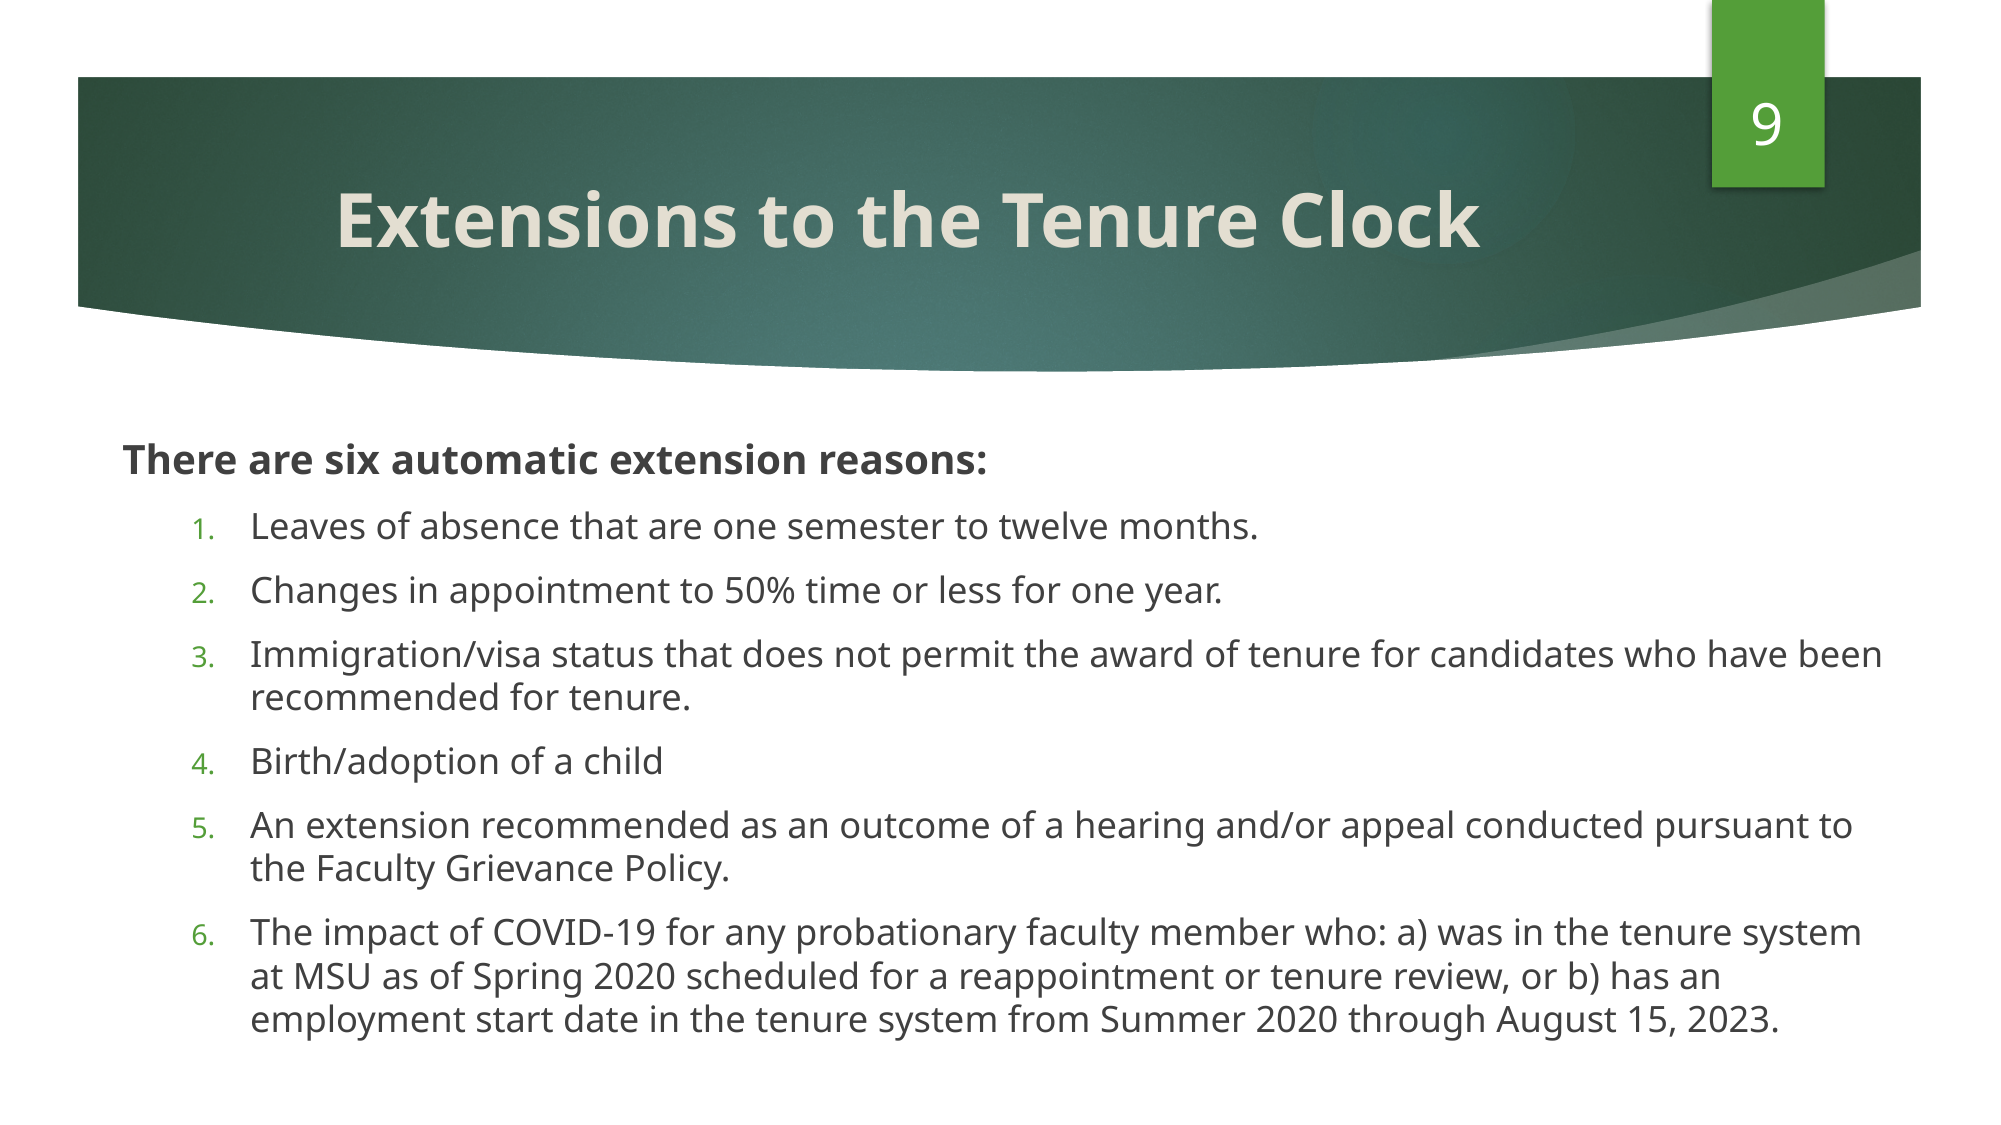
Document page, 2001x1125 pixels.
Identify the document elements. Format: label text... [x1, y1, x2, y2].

list There are six automatic extension reasons: Leaves of absence that are one semester to twelve months. Changes in appointment to 50% time or less for one year. Immigration/visa status that does not permit the award of tenure for candidates who have been recommended for tenure. Birth/adoption of a child An extension recommended as an outcome of a hearing and/or appeal conducted pursuant to the Faculty Grievance Policy. The impact of COVID-19 for any probationary faculty member who: a) was in the tenure system at MSU as of Spring 2020 scheduled for a reappointment or tenure review, or b) has an employment start date in the tenure system from Summer 2020 through August 15, 2023. [97, 427, 1909, 1049]
title Extensions to the Tenure Clock [189, 159, 1627, 276]
slide_number 9 [1698, 48, 1836, 175]
